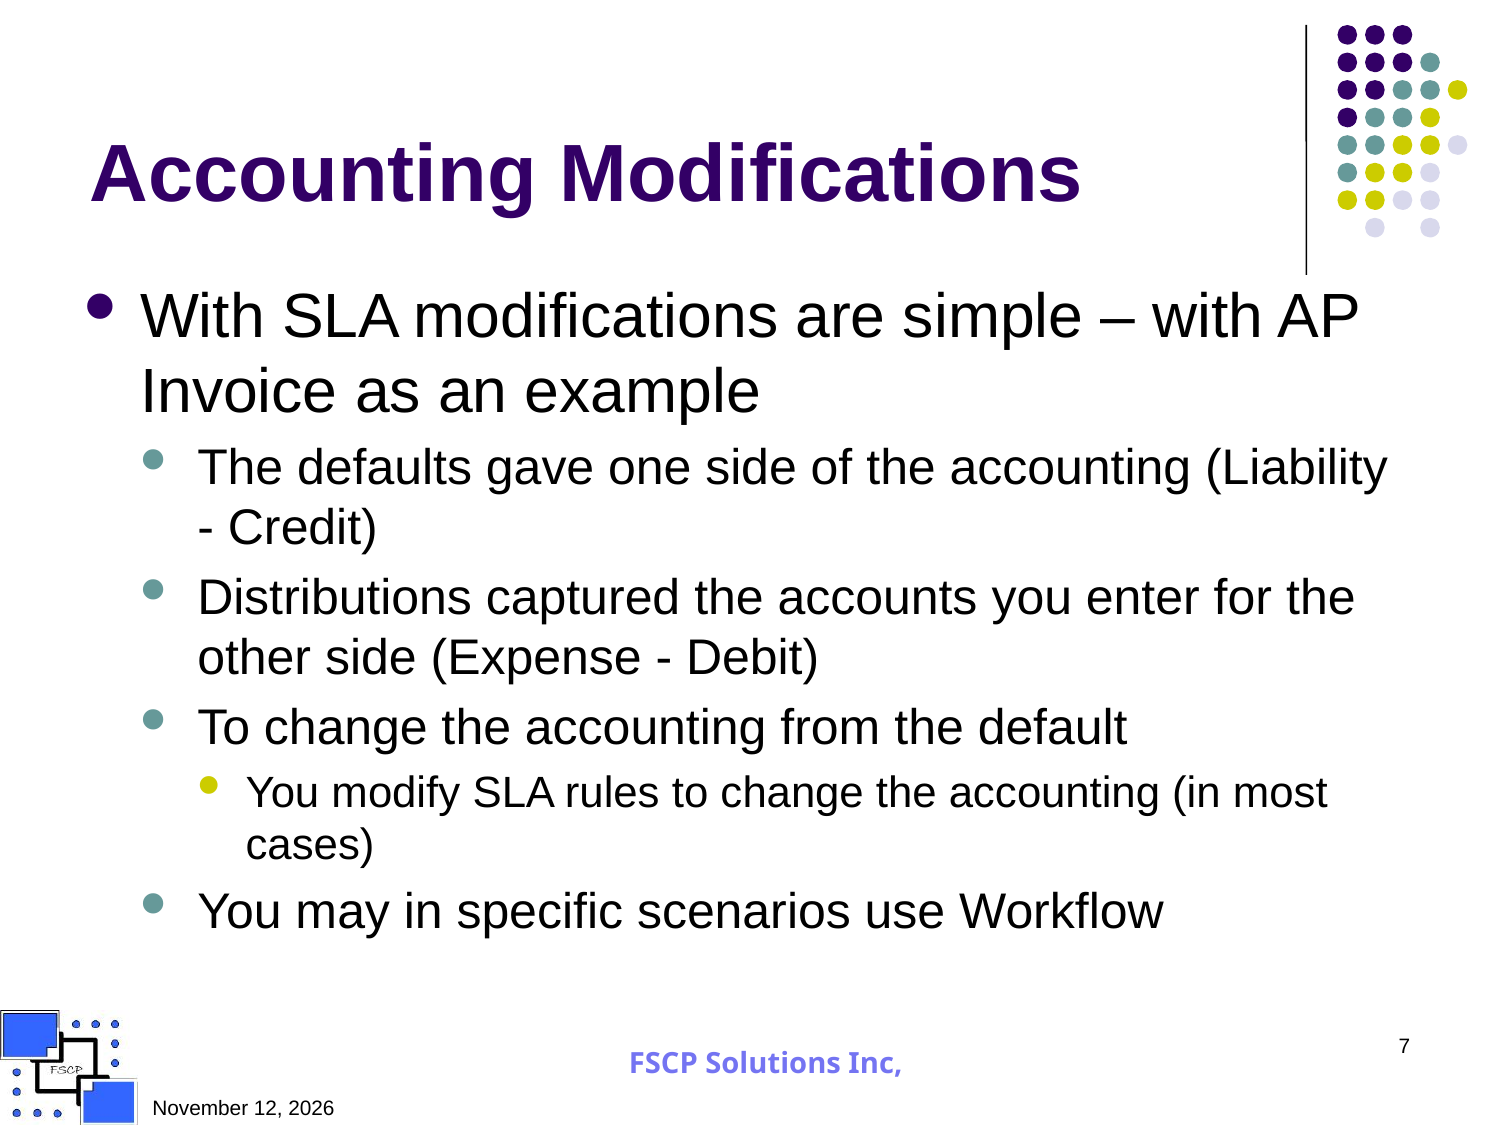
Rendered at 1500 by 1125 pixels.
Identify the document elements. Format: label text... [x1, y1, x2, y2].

title Accounting Modifications [74, 12, 1313, 225]
slide_number 7 [1074, 1025, 1425, 1100]
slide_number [141, 1088, 488, 1125]
picture [0, 1010, 138, 1125]
list With SLA modifications are simple – with AP Invoice as an example The defaults gave one side of the accounting (Liability - Credit) Distributions captured the accounts you enter for the other side (Expense - Debit) To change the accounting from the default You modify SLA rules to change the accounting (in most cases) You may in specific scenarios use Workflow [68, 267, 1419, 1088]
